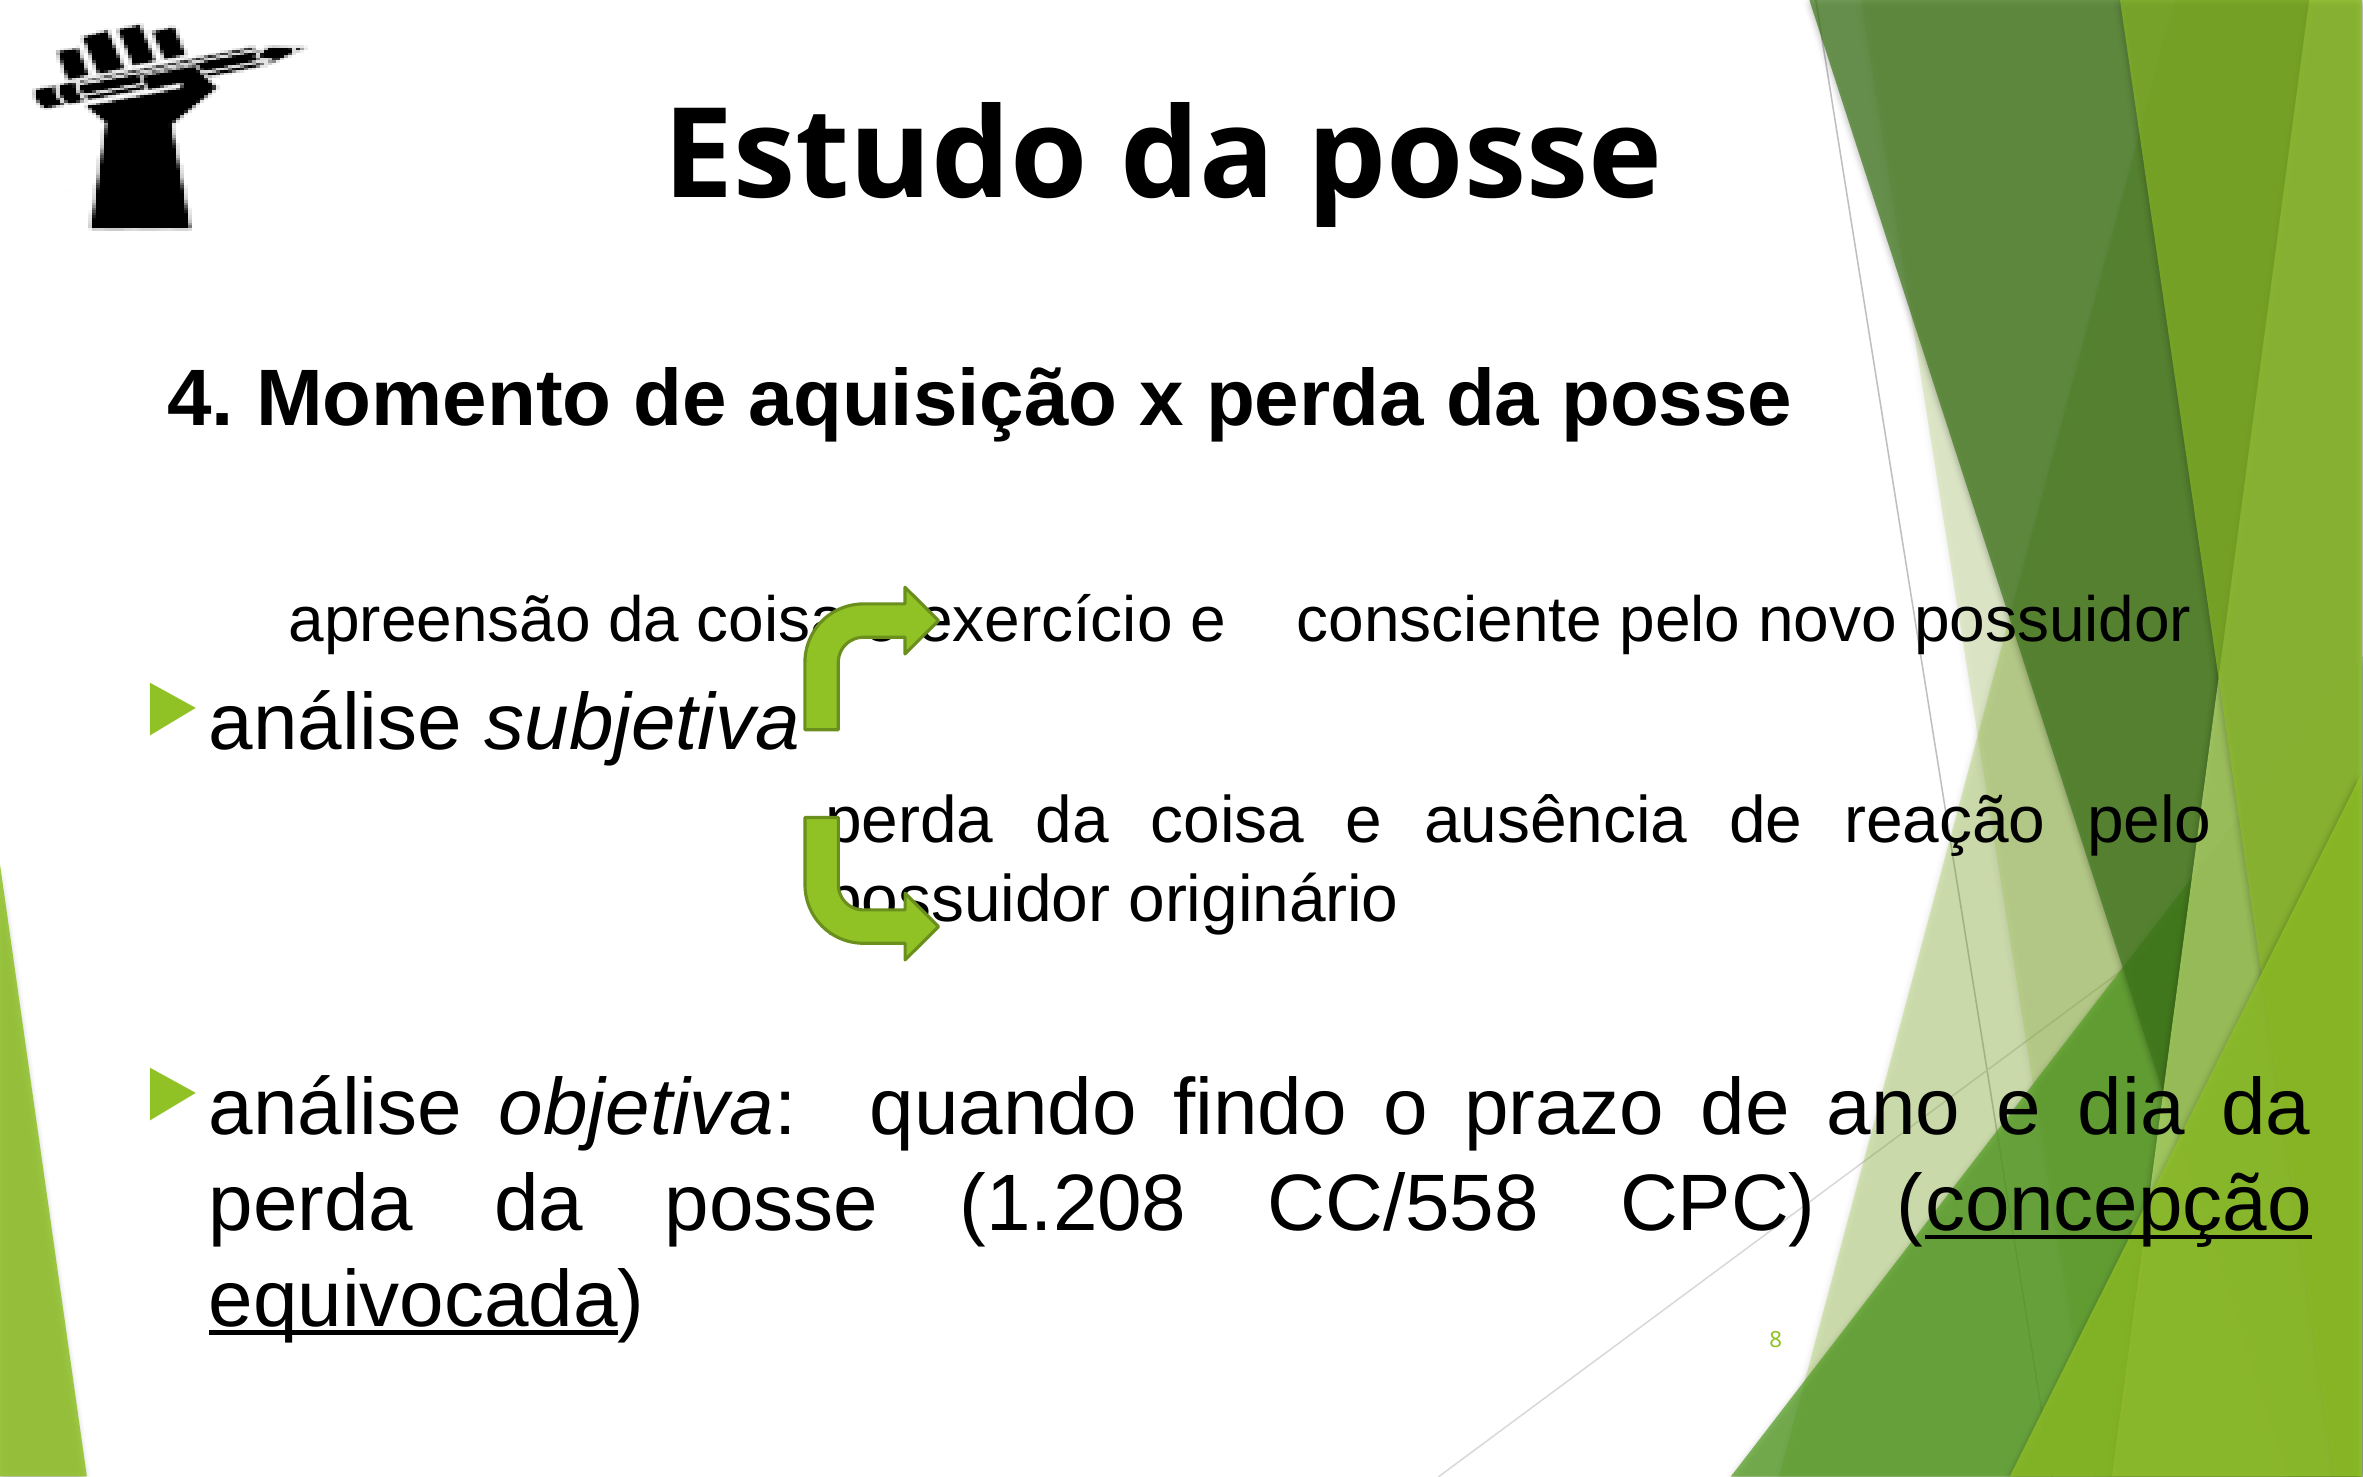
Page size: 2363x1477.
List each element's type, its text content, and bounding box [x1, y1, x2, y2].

text_box [803, 815, 940, 962]
slide_number 8 [1664, 1300, 1797, 1380]
picture [31, 23, 308, 231]
title Estudo da posse [313, 64, 2230, 230]
text_box [803, 585, 940, 732]
list 4. Momento de aquisição x perda da posse apreensão da coisa e exercício e consciente pelo novo possuidor análise subjetiva perda da coisa e ausência de reação pelo possuidor originário análise objetiva: quando findo o prazo de ano e dia da perda da posse (1.208 CC/558 CPC) (concepção equivocada) [129, 230, 2328, 1477]
